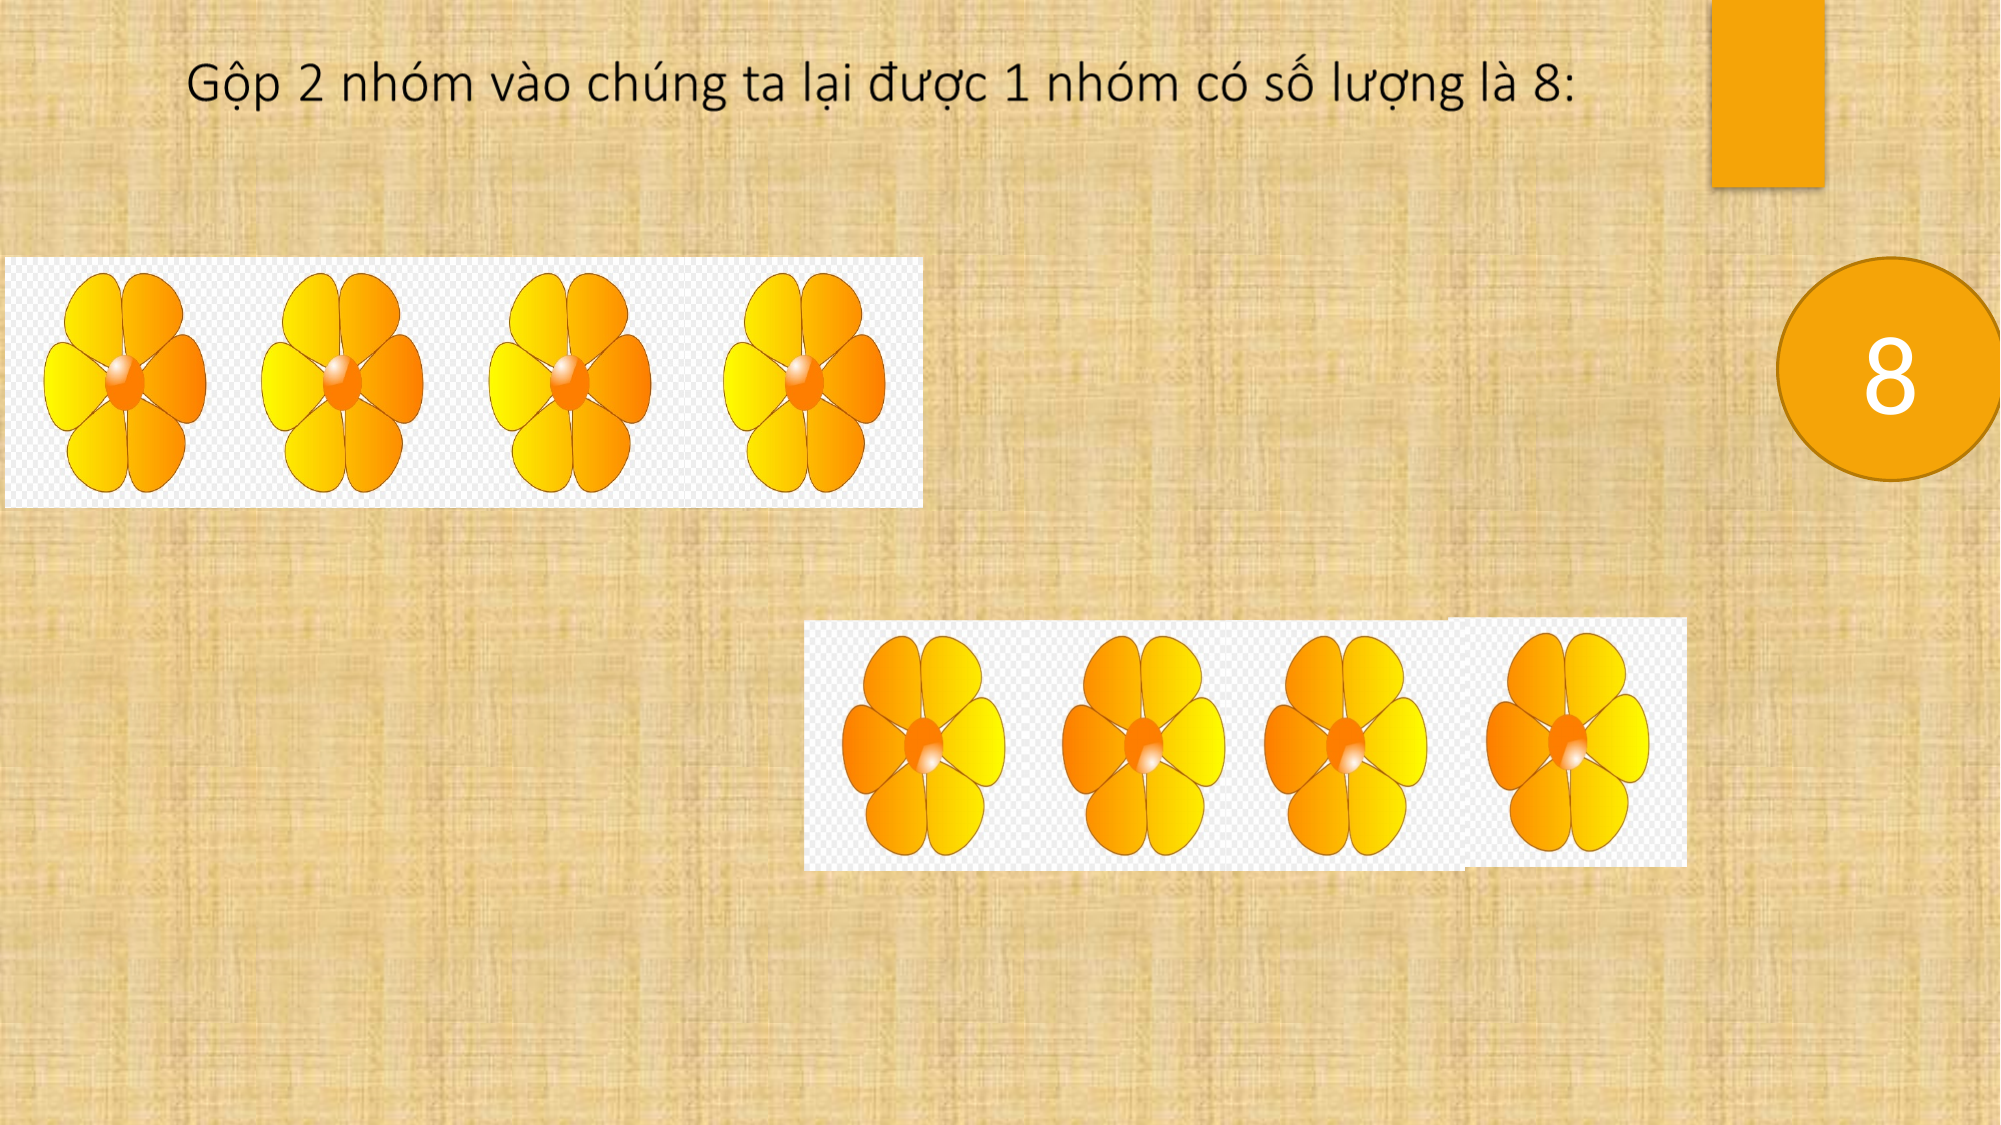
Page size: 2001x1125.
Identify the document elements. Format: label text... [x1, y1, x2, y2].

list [5, 257, 222, 508]
picture [0, 0, 2001, 1125]
text_box 8 [1775, 256, 2000, 483]
